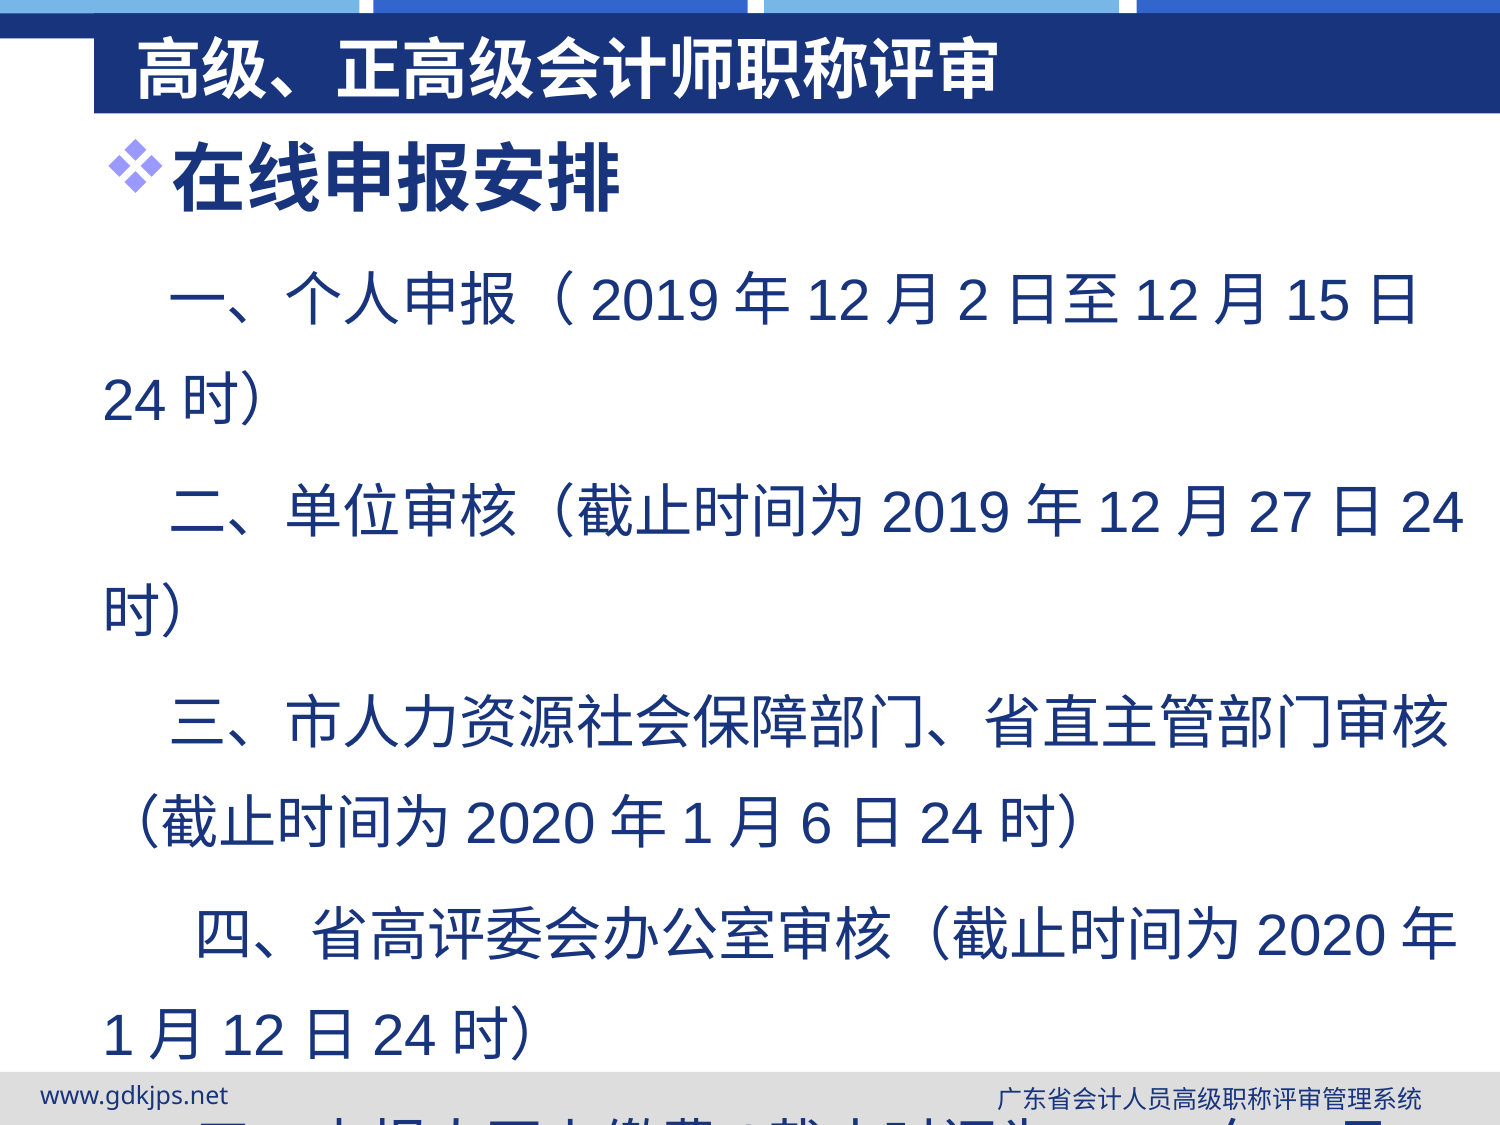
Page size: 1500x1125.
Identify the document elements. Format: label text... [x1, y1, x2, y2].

list 在线申报安排 一、个人申报（2019年12月2日至12月15日24时） 二、单位审核（截止时间为2019年12月27日24时） 三、市人力资源社会保障部门、省直主管部门审核（截止时间为2020年1月6日24时） 四、省高评委会办公室审核（截止时间为2020年1月12日24时） 五、申报人网上缴费(截止时间为2020年1月14日24时) [87, 113, 1488, 1101]
title 高级、正高级会计师职称评审 [120, 20, 1401, 113]
slide_number www.gdkjps.net [25, 1071, 376, 1125]
footer 广东省会计人员高级职称评审管理系统 [962, 1101, 1438, 1125]
